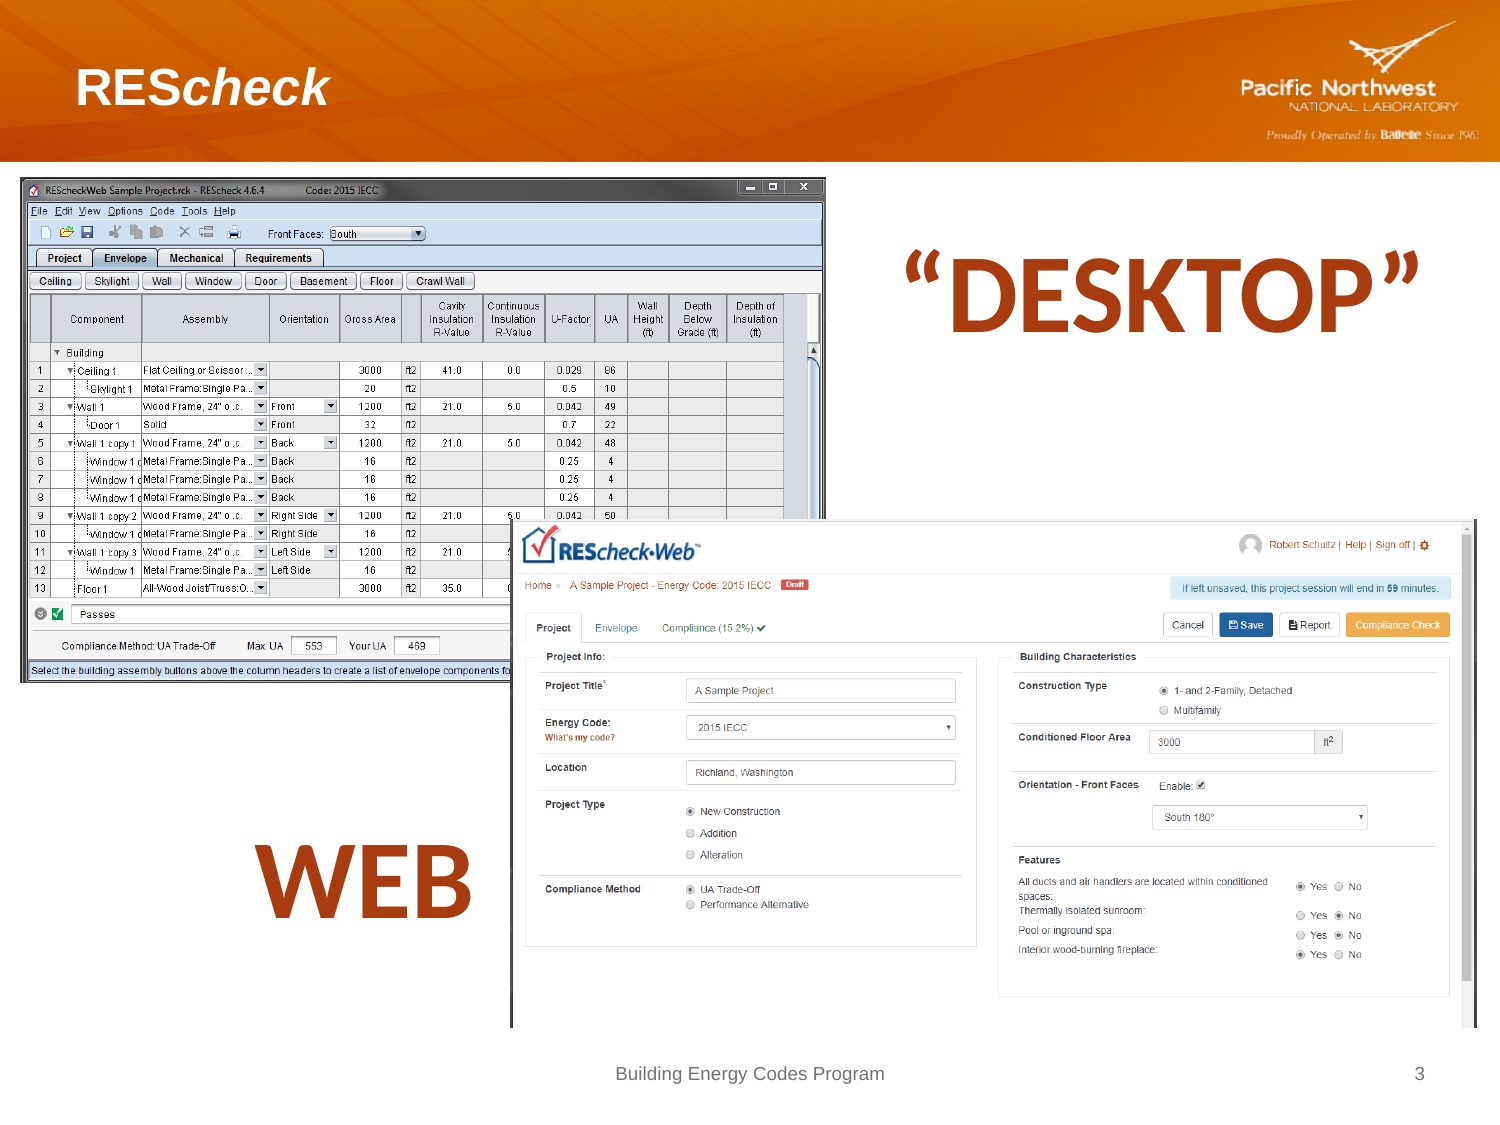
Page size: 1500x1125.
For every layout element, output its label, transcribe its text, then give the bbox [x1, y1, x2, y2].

slide_number 3 [1074, 1042, 1425, 1103]
text_box “Desktop” [882, 212, 1442, 363]
picture [20, 177, 1477, 1028]
picture [0, 0, 1500, 161]
text_box Web [239, 798, 490, 949]
text_box REScheck [74, 53, 1200, 116]
footer Building Energy Codes Program [512, 1042, 988, 1103]
